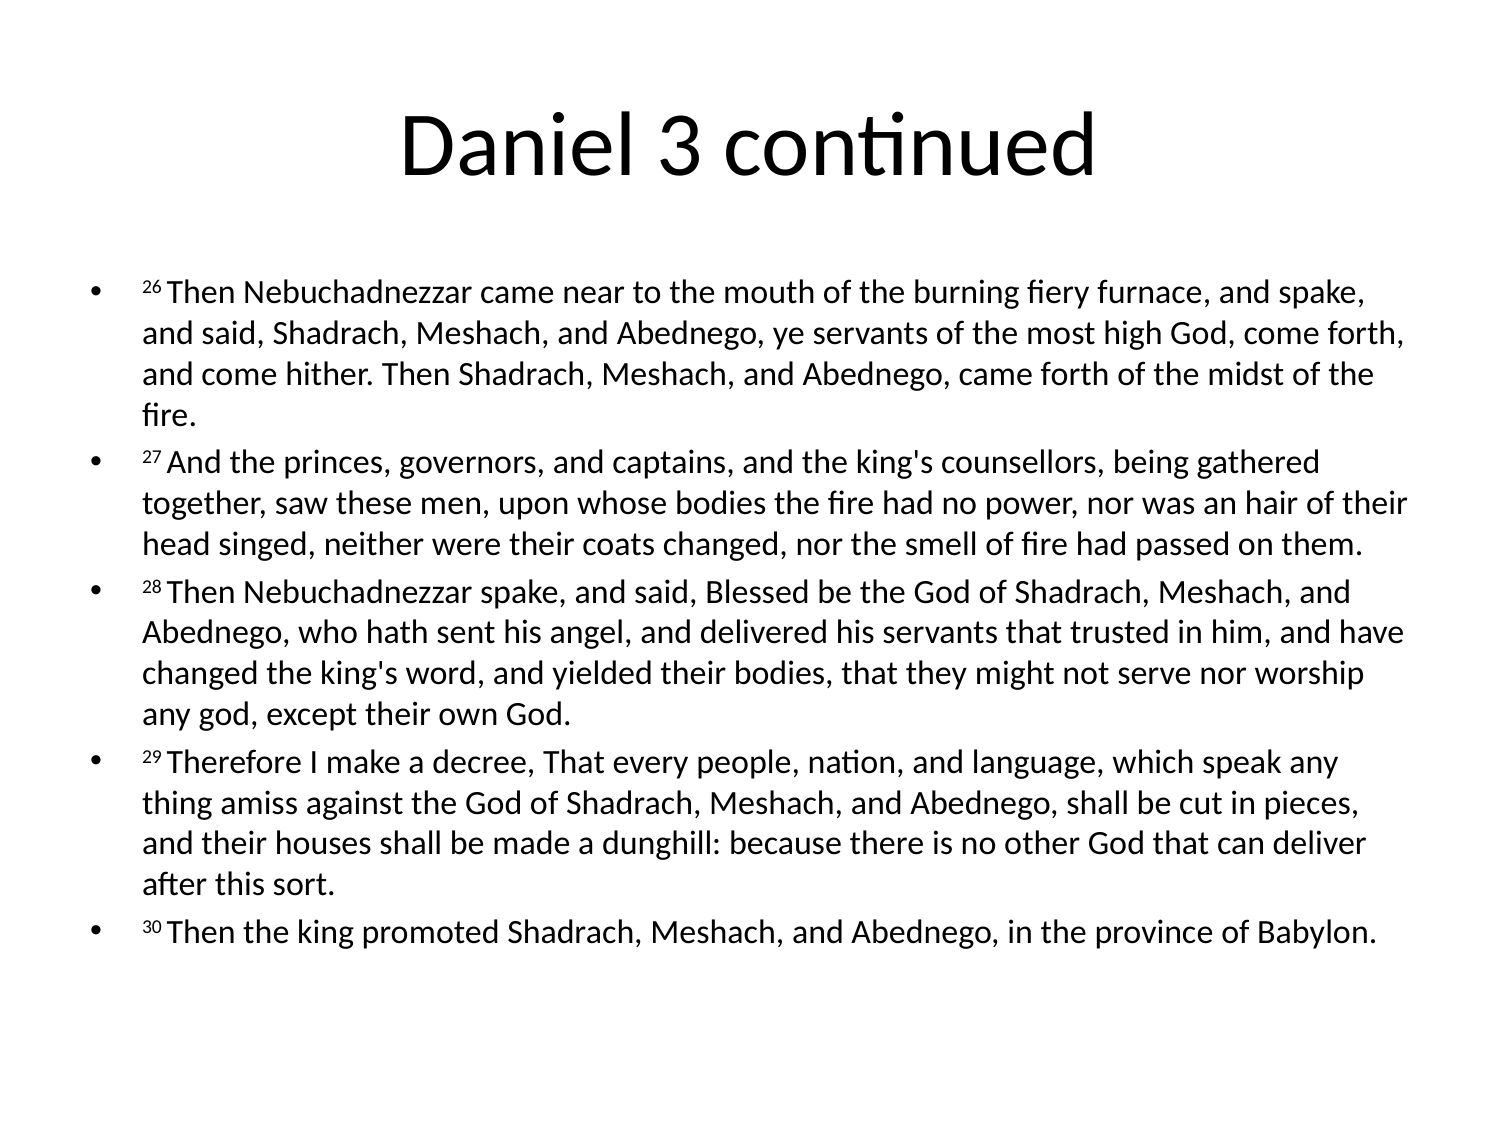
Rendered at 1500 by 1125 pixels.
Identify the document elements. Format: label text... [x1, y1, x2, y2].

list 26 Then Nebuchadnezzar came near to the mouth of the burning fiery furnace, and spake, and said, Shadrach, Meshach, and Abednego, ye servants of the most high God, come forth, and come hither. Then Shadrach, Meshach, and Abednego, came forth of the midst of the fire. 27 And the princes, governors, and captains, and the king's counsellors, being gathered together, saw these men, upon whose bodies the fire had no power, nor was an hair of their head singed, neither were their coats changed, nor the smell of fire had passed on them. 28 Then Nebuchadnezzar spake, and said, Blessed be the God of Shadrach, Meshach, and Abednego, who hath sent his angel, and delivered his servants that trusted in him, and have changed the king's word, and yielded their bodies, that they might not serve nor worship any god, except their own God. 29 Therefore I make a decree, That every people, nation, and language, which speak any thing amiss against the God of Shadrach, Meshach, and Abednego, shall be cut in pieces, and their houses shall be made a dunghill: because there is no other God that can deliver after this sort. 30 Then the king promoted Shadrach, Meshach, and Abednego, in the province of Babylon. [75, 262, 1425, 1005]
title Daniel 3 continued [75, 45, 1425, 233]
